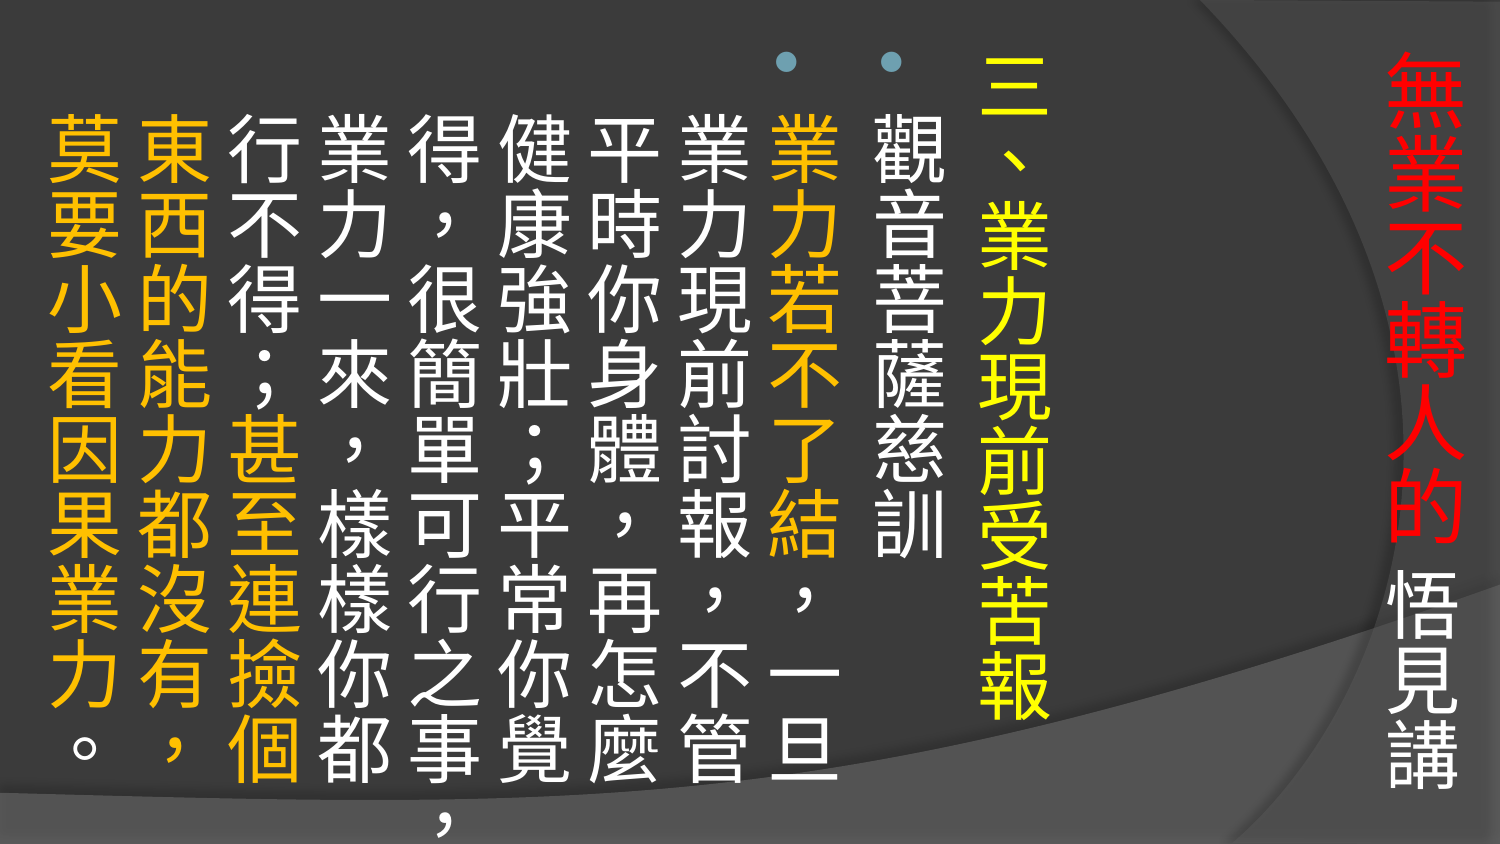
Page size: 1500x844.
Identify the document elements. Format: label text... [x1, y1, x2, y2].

list 三、業力現前受苦報 觀音菩薩慈訓 業力若不了結，一旦業力現前討報，不管平時你身體，再怎麼健康強壯；平常你覺得，很簡單可行之事，業力一來，樣樣你都行不得；甚至連撿個東西的能力都沒有，莫要小看因果業力。 [29, 27, 1365, 820]
title 無業不轉人的 悟見講 [1364, 21, 1483, 820]
